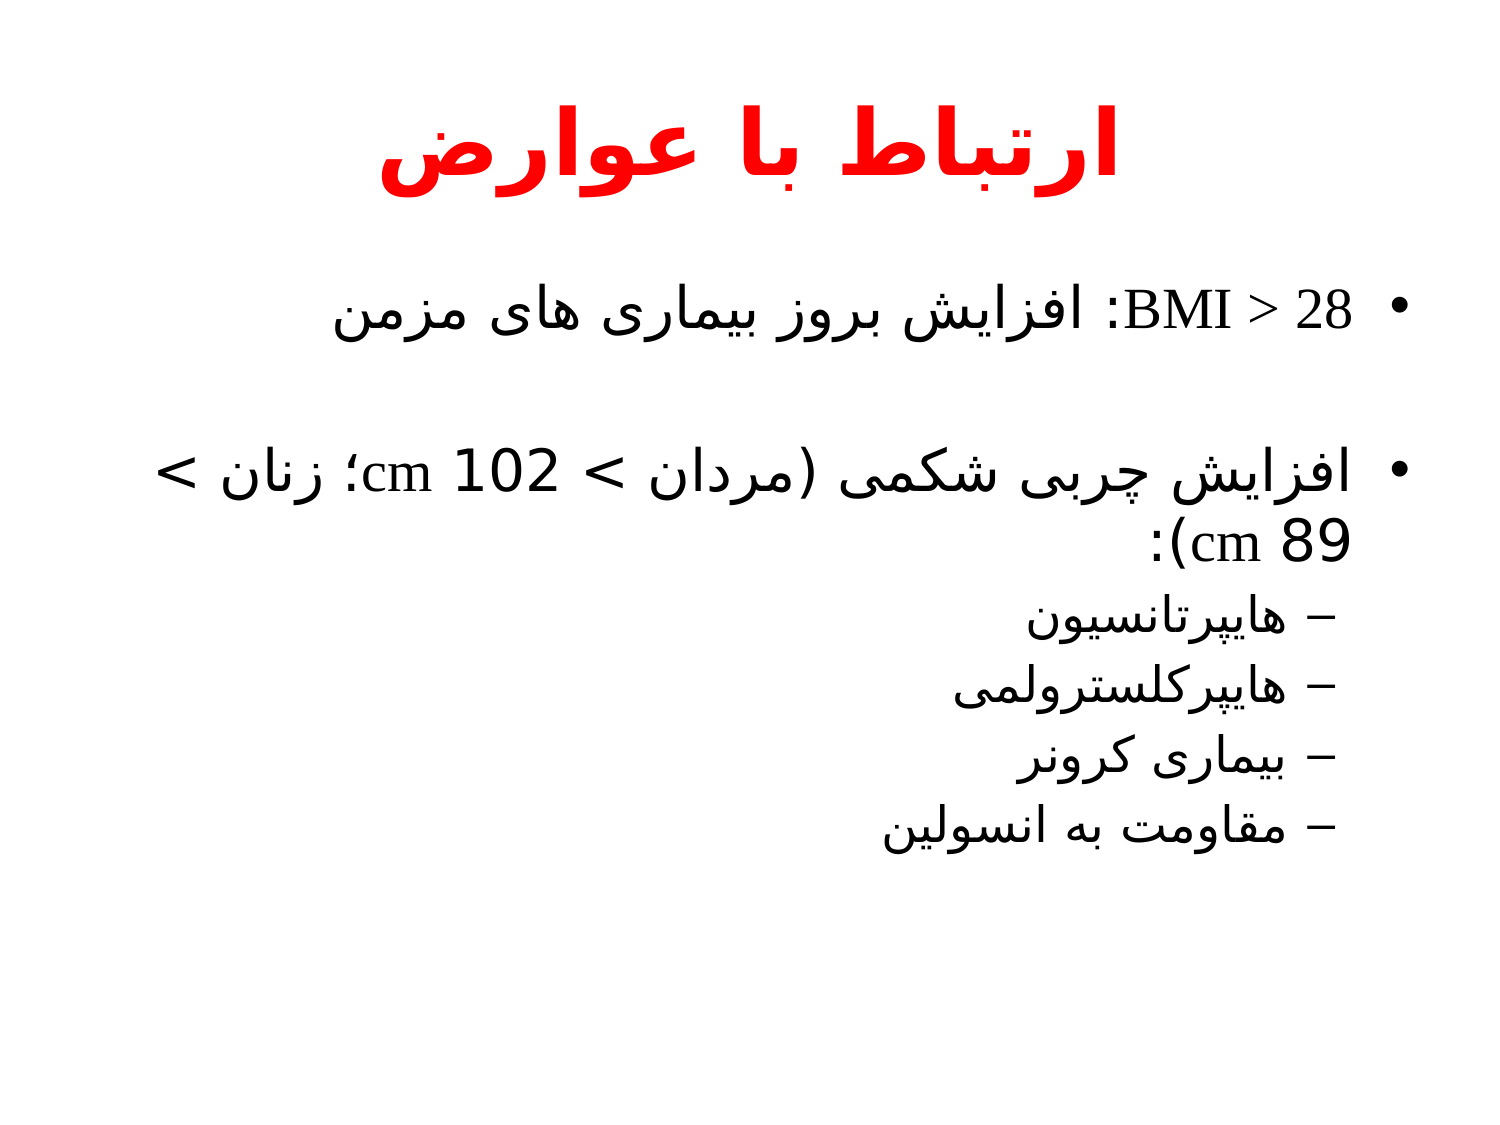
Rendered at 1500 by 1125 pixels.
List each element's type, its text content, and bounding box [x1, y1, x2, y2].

list BMI > 28: افزایش بروز بیماری های مزمن افزایش چربی شکمی (مردان > 102 cm؛ زنان > 89 cm): هایپرتانسیون هایپرکلسترولمی بیماری کرونر مقاومت به انسولین [75, 262, 1425, 1005]
title ارتباط با عوارض [75, 45, 1425, 233]
